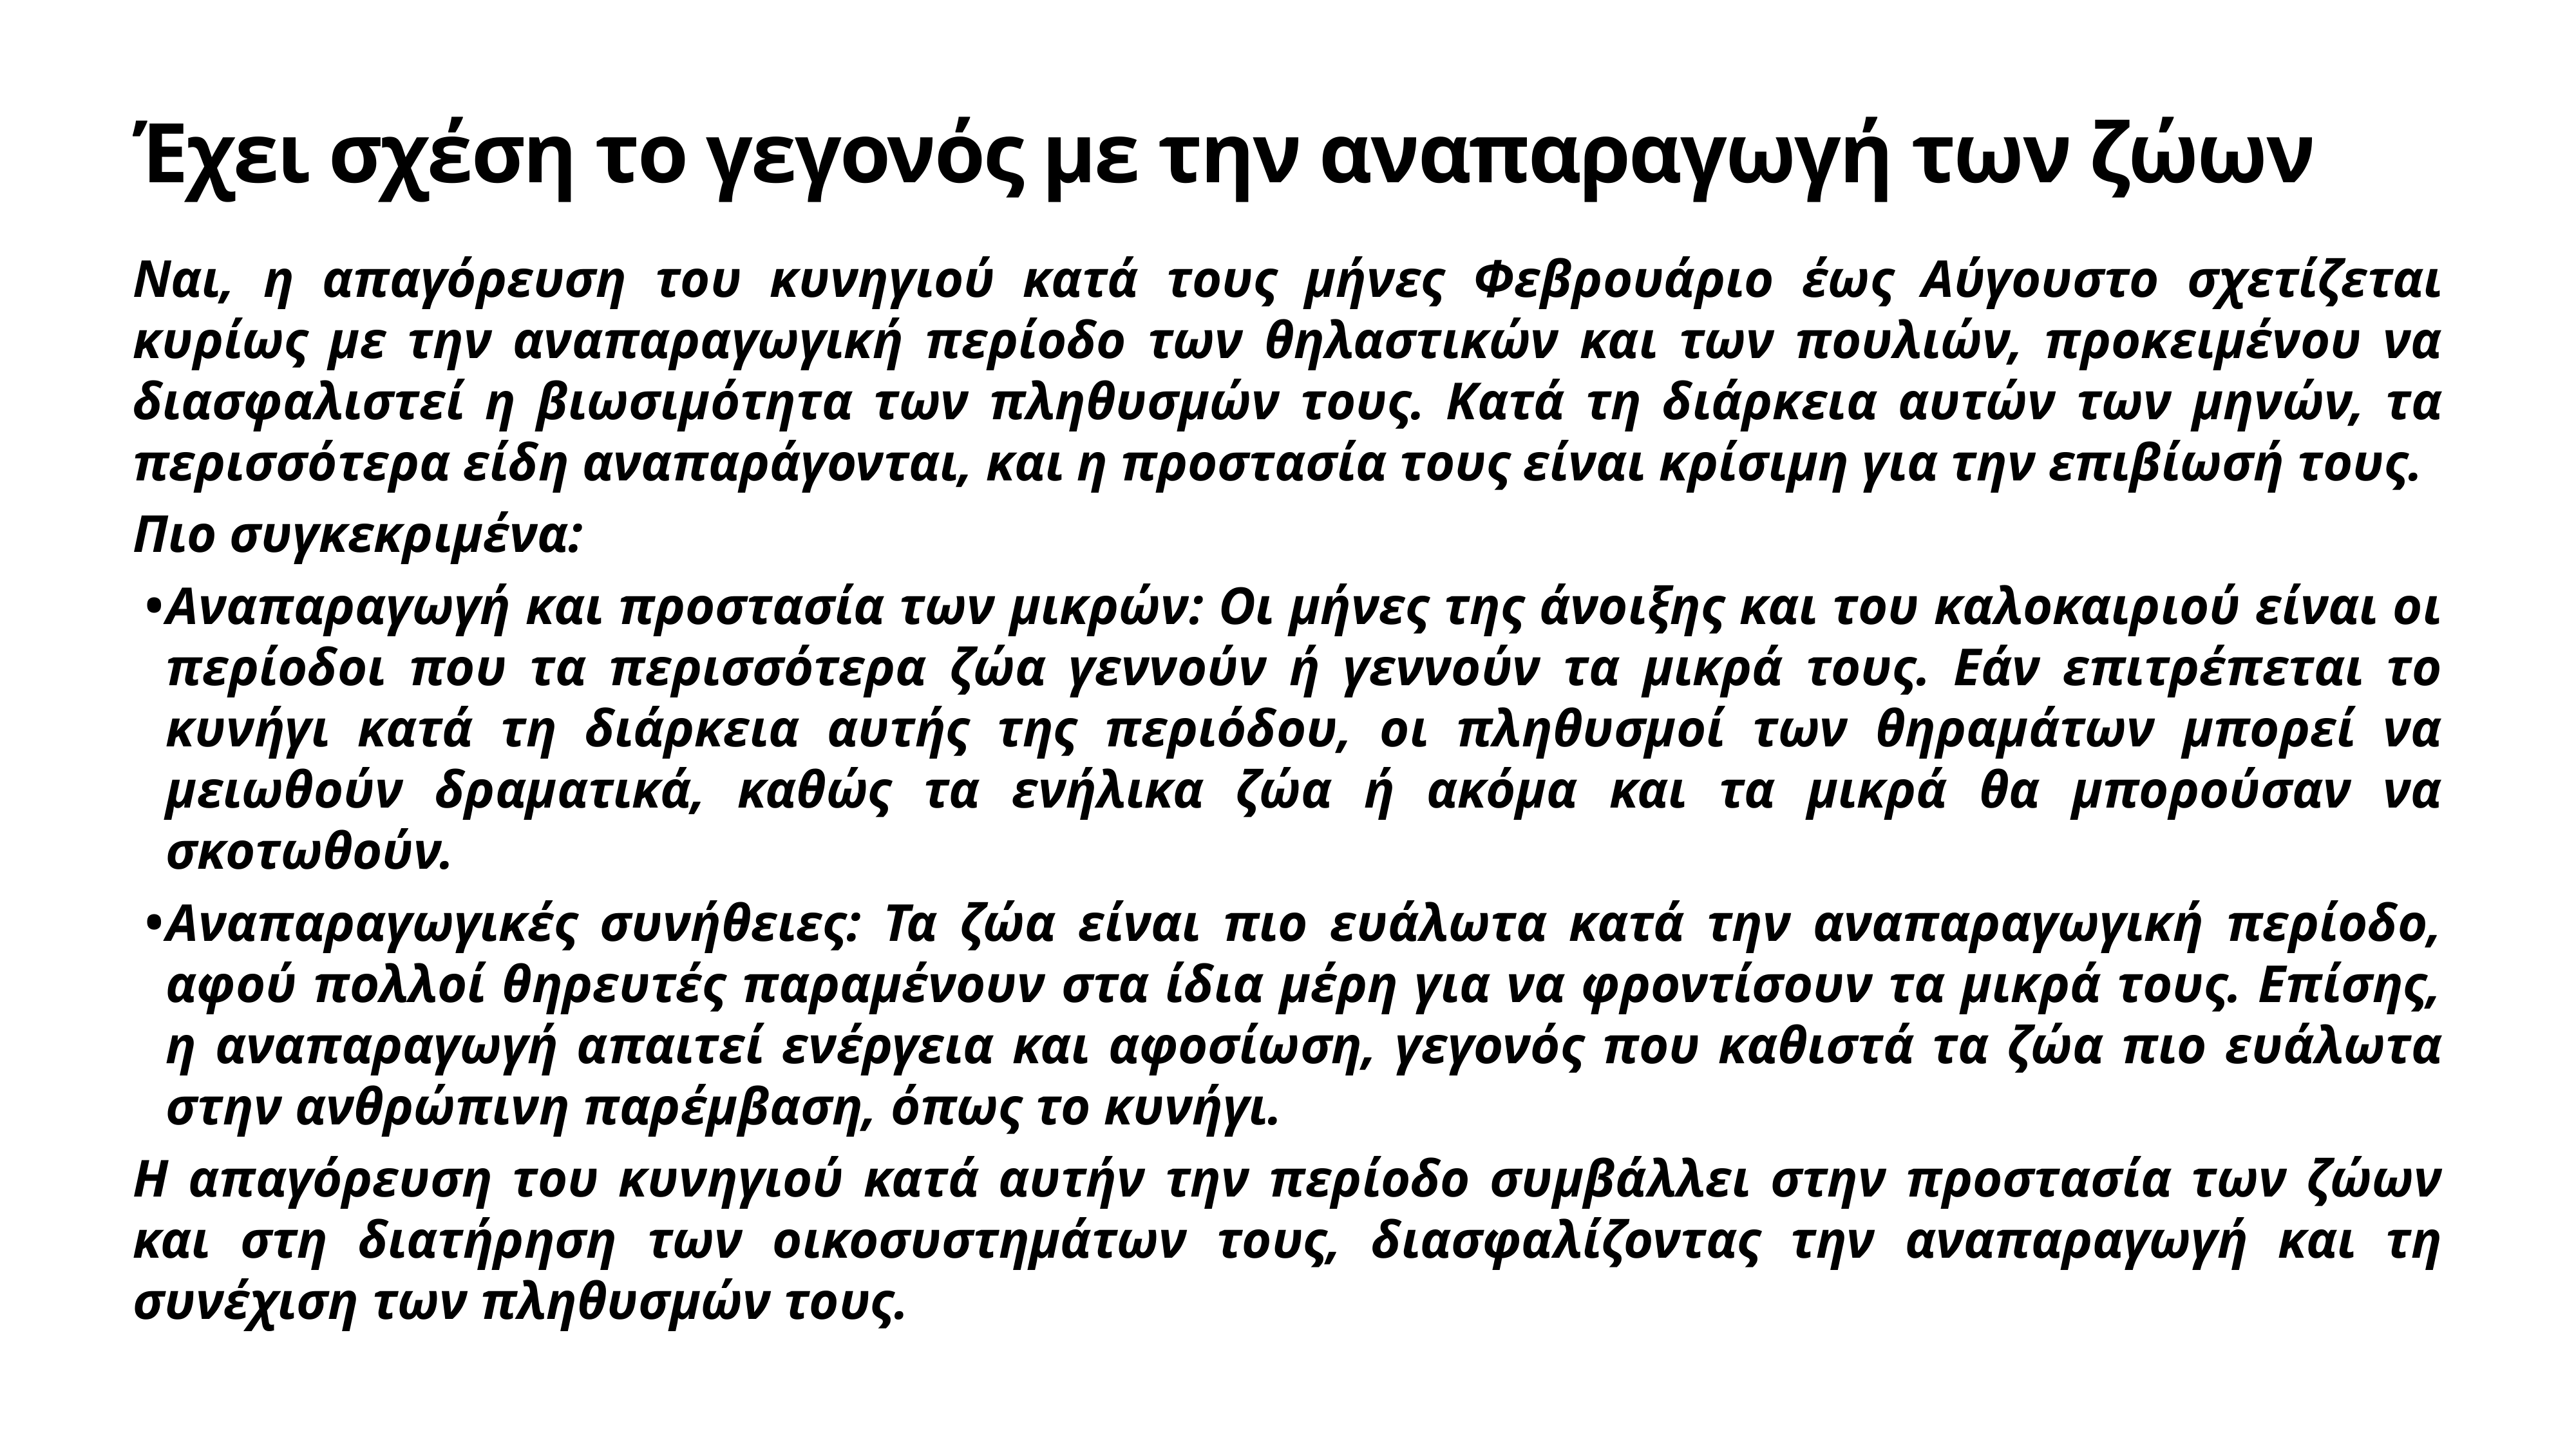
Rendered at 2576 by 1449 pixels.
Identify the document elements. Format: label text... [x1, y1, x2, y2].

title Έχει σχέση το γεγονός με την αναπαραγωγή των ζώων [127, 113, 2449, 240]
list Ναι, η απαγόρευση του κυνηγιού κατά τους μήνες Φεβρουάριο έως Αύγουστο σχετίζεται κυρίως με την αναπαραγωγική περίοδο των θηλαστικών και των πουλιών, προκειμένου να διασφαλιστεί η βιωσιμότητα των πληθυσμών τους. Κατά τη διάρκεια αυτών των μηνών, τα περισσότερα είδη αναπαράγονται, και η προστασία τους είναι κρίσιμη για την επιβίωσή τους. Πιο συγκεκριμένα: Αναπαραγωγή και προστασία των μικρών: Οι μήνες της άνοιξης και του καλοκαιριού είναι οι περίοδοι που τα περισσότερα ζώα γεννούν ή γεννούν τα μικρά τους. Εάν επιτρέπεται το κυνήγι κατά τη διάρκεια αυτής της περιόδου, οι πληθυσμοί των θηραμάτων μπορεί να μειωθούν δραματικά, καθώς τα ενήλικα ζώα ή ακόμα και τα μικρά θα μπορούσαν να σκοτωθούν. Αναπαραγωγικές συνήθειες: Τα ζώα είναι πιο ευάλωτα κατά την αναπαραγωγική περίοδο, αφού πολλοί θηρευτές παραμένουν στα ίδια μέρη για να φροντίσουν τα μικρά τους. Επίσης, η αναπαραγωγή απαιτεί ενέργεια και αφοσίωση, γεγονός που καθιστά τα ζώα πιο ευάλωτα στην ανθρώπινη παρέμβαση, όπως το κυνήγι. Η απαγόρευση του κυνηγιού κατά αυτήν την περίοδο συμβάλλει στην προστασία των ζώων και στη διατήρηση των οικοσυστημάτων τους, διασφαλίζοντας την αναπαραγωγή και τη συνέχιση των πληθυσμών τους. [127, 240, 2449, 1251]
